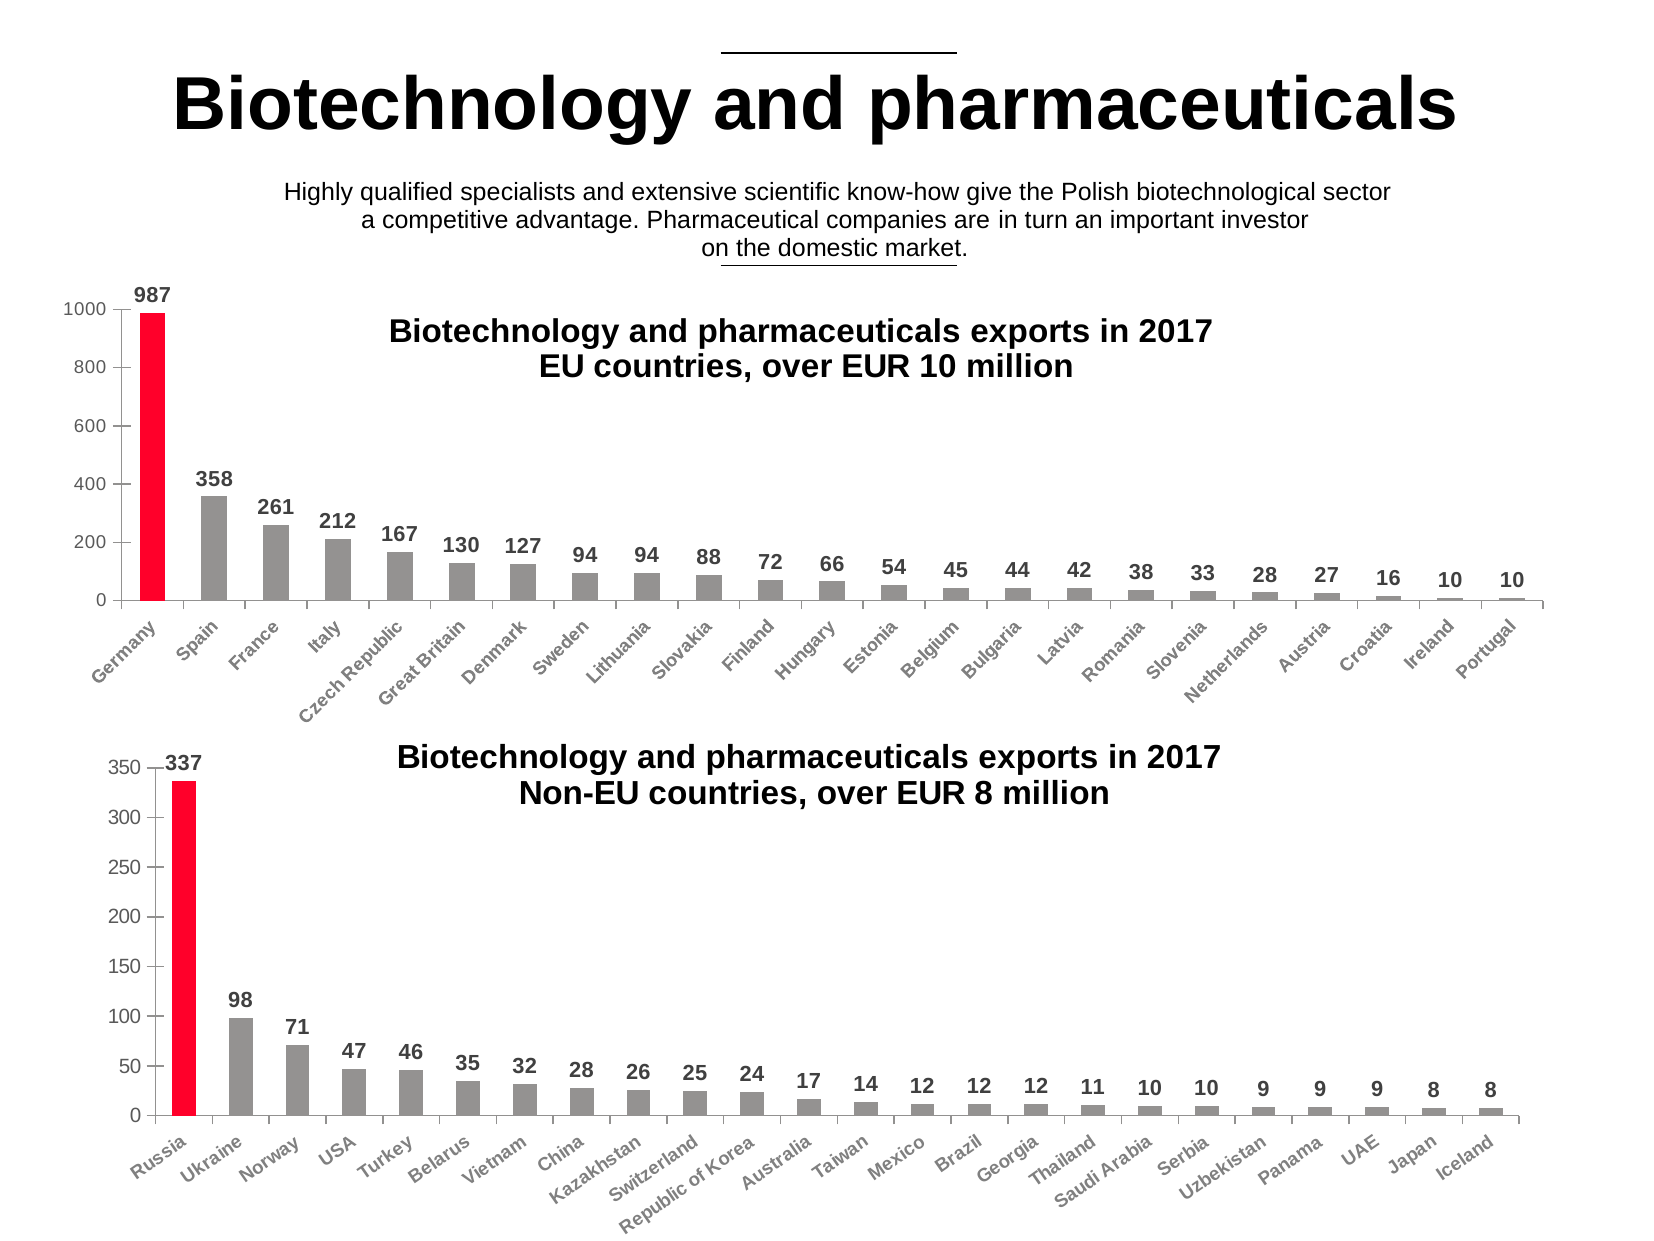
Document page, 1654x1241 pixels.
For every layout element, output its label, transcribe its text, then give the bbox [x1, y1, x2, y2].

text_box Highly qualified specialists and extensive scientific know-how give the Polish biotechnological sector a competitive advantage. Pharmaceutical companies are in turn an important investor on the domestic market. [259, 171, 716, 270]
text_box Highly qualified specialists and extensive scientific know-how give the Polish biotechnological sector a competitive advantage. Pharmaceutical companies are in turn an important investor on the domestic market. [960, 171, 1418, 270]
chart [43, 282, 1571, 1241]
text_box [720, 52, 957, 266]
title Biotechnology and pharmaceuticals [82, 49, 1571, 160]
